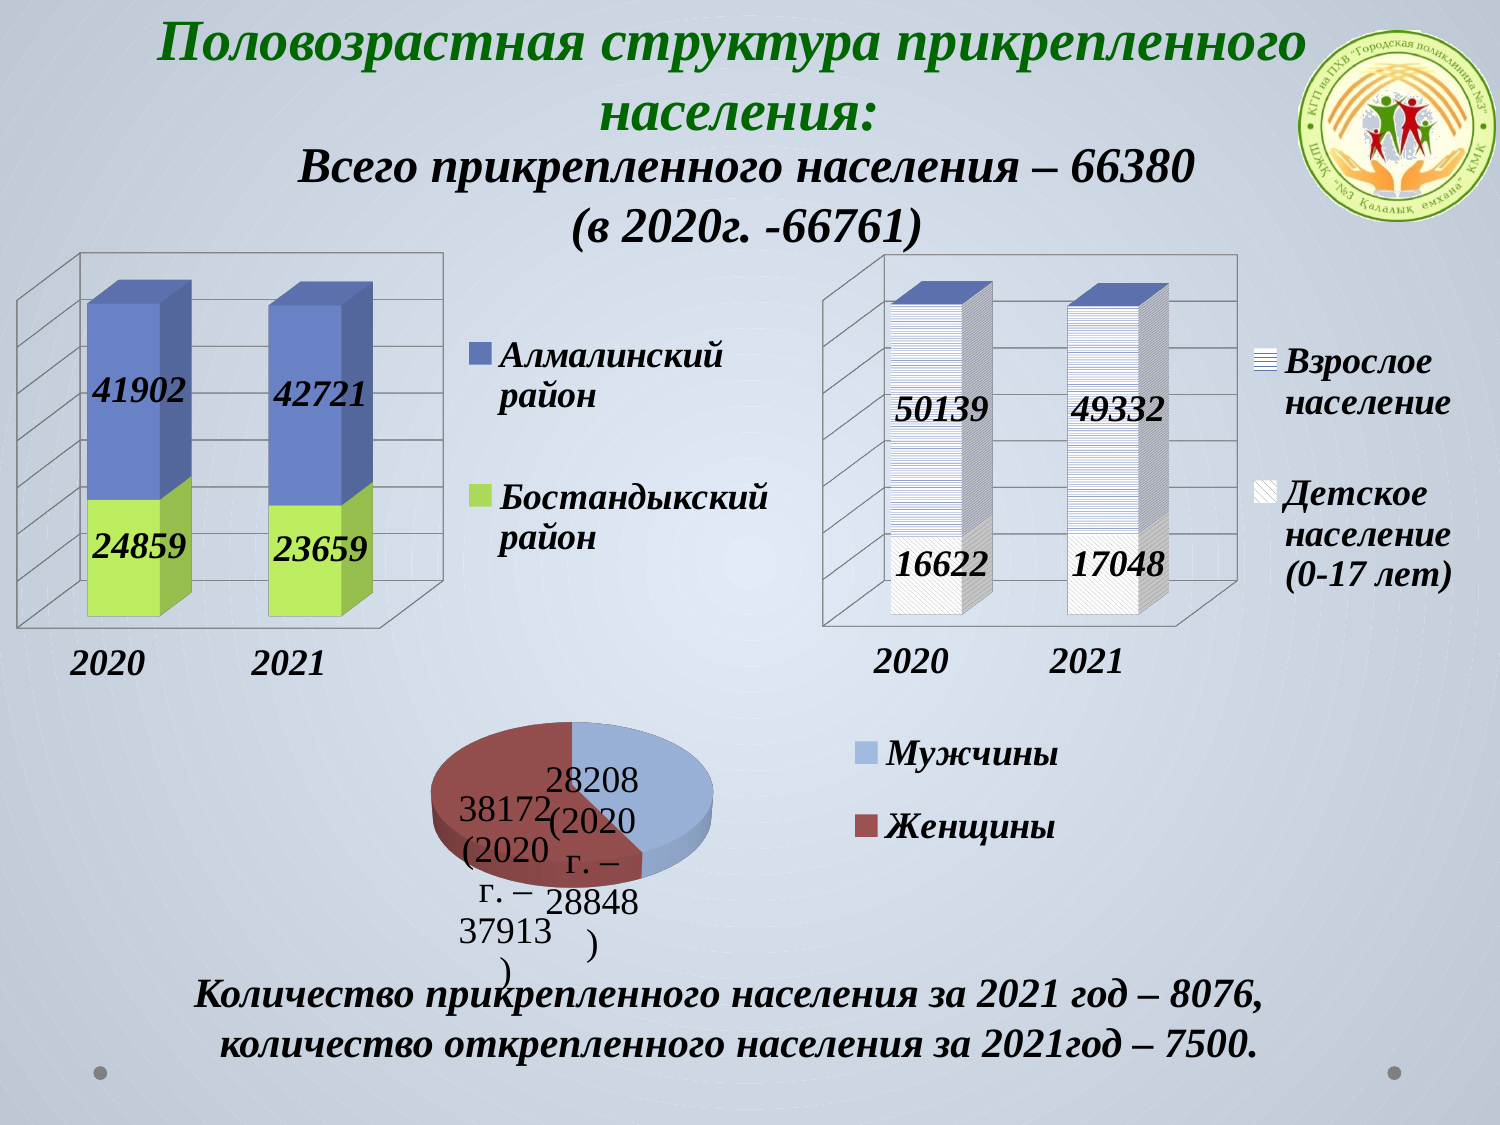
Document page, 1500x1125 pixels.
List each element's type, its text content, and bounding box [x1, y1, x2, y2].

picture [1298, 30, 1497, 223]
chart [0, 243, 1488, 1017]
text_box Всего прикрепленного населения – 66380 (в 2020г. -66761) [283, 125, 1211, 250]
text_box Половозрастная структура прикрепленного населения: [0, 0, 1488, 150]
text_box Количество прикрепленного населения за 2021 год – 8076, количество открепленного населения за 2021год – 7500. [20, 958, 1459, 1074]
